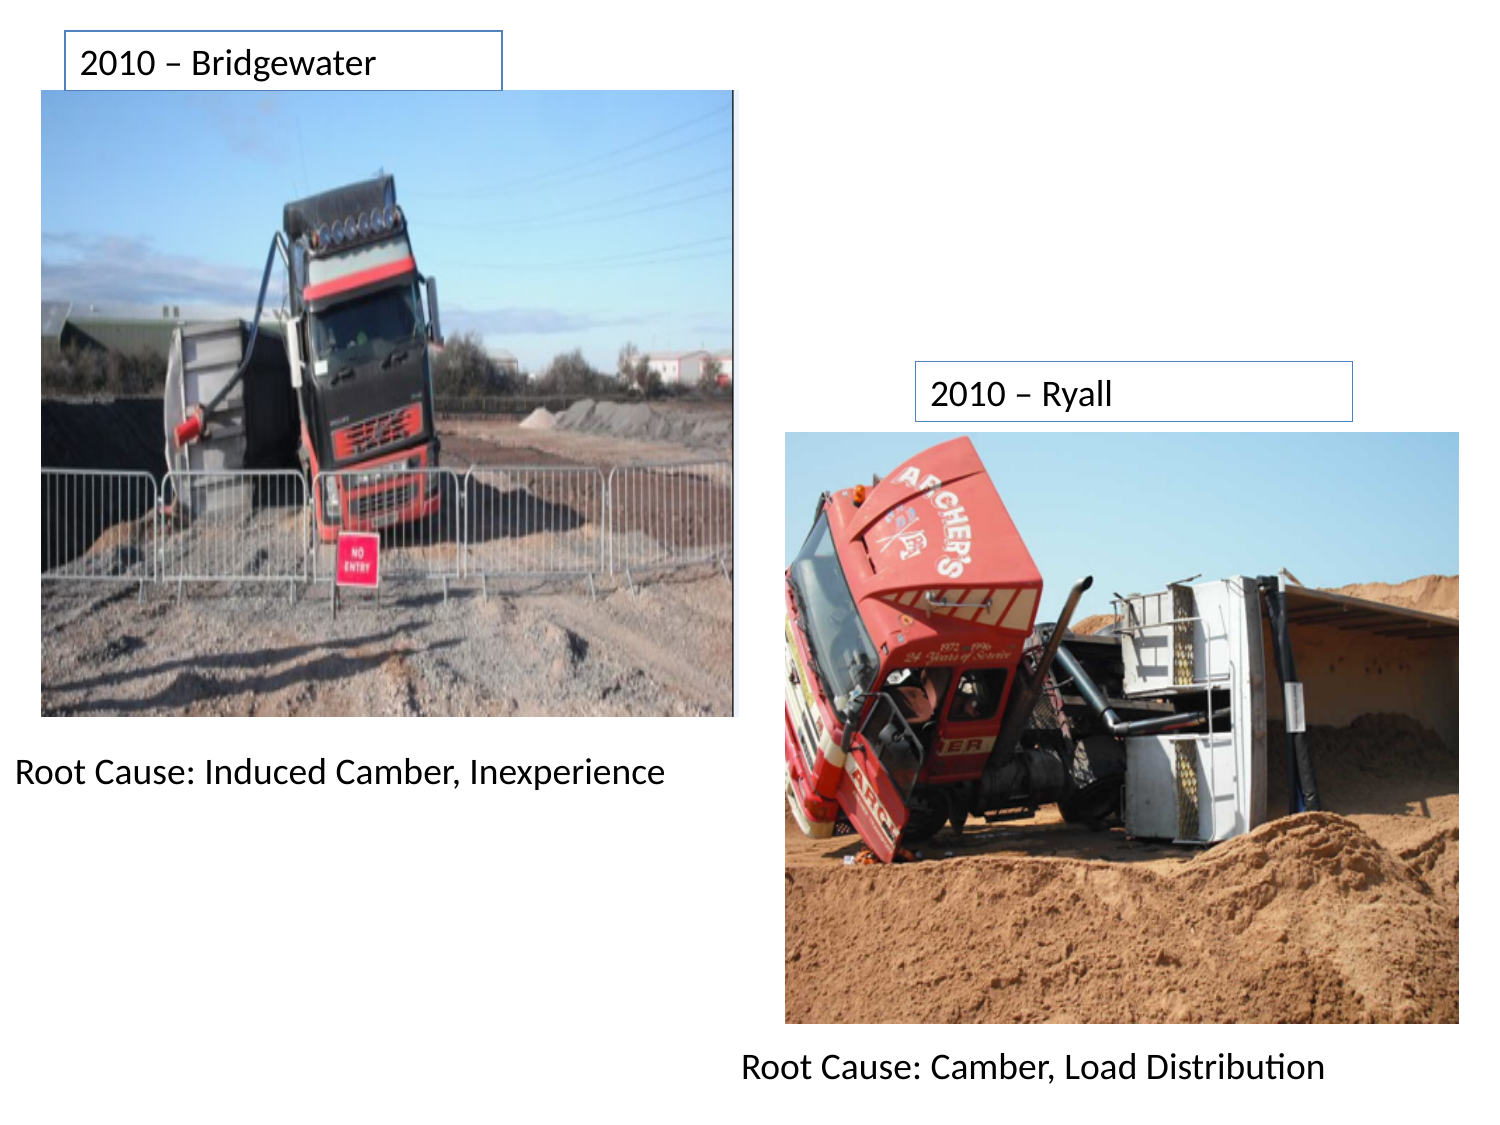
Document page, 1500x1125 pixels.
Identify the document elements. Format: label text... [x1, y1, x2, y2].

text_box 2010 – Bridgewater [64, 30, 502, 88]
text_box Root Cause: Induced Camber, Inexperience [0, 739, 780, 800]
picture [40, 89, 739, 717]
text_box Root Cause: Camber, Load Distribution [726, 1034, 1500, 1095]
picture [785, 432, 1460, 1024]
text_box 2010 – Ryall [915, 361, 1353, 422]
